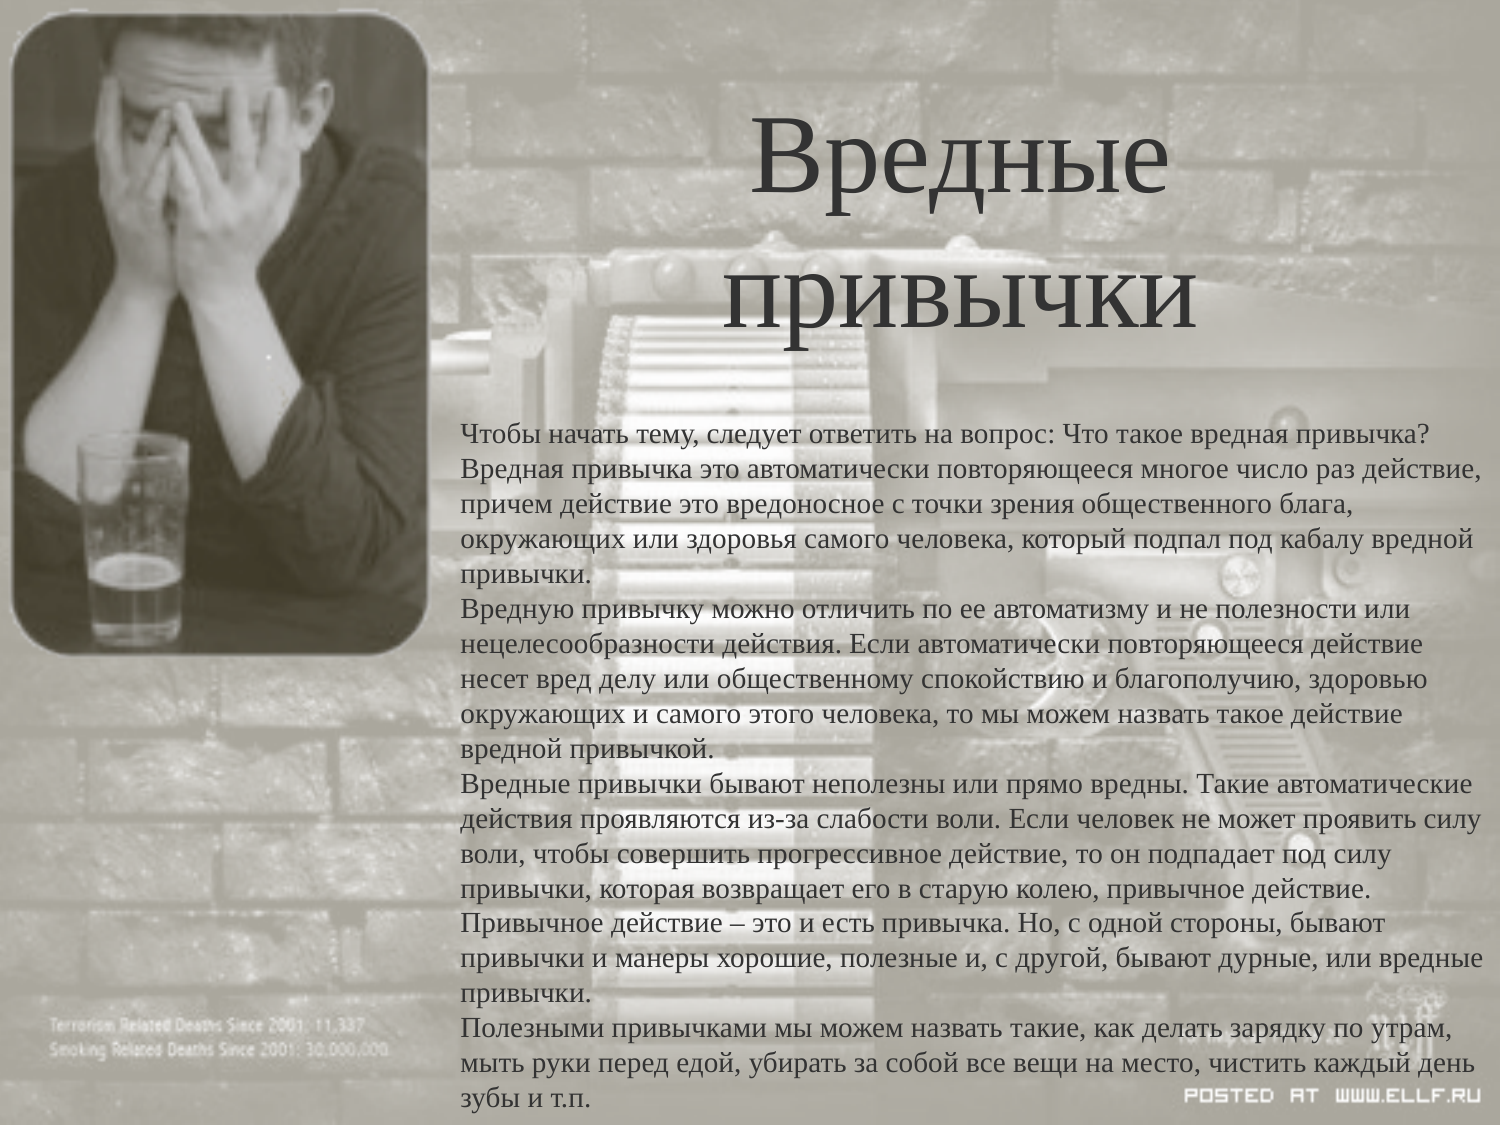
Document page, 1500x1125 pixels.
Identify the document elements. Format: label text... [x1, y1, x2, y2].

picture [0, 0, 447, 671]
text_box Вредные привычки [597, 72, 1325, 406]
text_box Чтобы начать тему, следует ответить на вопрос: Что такое вредная привычка? Вредная привычка это автоматически повторяющееся многое число раз действие, причем действие это вредоносное с точки зрения общественного блага, окружающих или здоровья самого человека, который подпал под кабалу вредной привычки. Вредную привычку можно отличить по ее автоматизму и не полезности или нецелесообразности действия. Если автоматически повторяющееся действие несет вред делу или общественному спокойствию и благополучию, здоровью окружающих и самого этого человека, то мы можем назвать такое действие вредной привычкой. Вредные привычки бывают неполезны или прямо вредны. Такие автоматические действия проявляются из-за слабости воли. Если человек не может проявить силу воли, чтобы совершить прогрессивное действие, то он подпадает под силу привычки, которая возвращает его в старую колею, привычное действие. Привычное действие – это и есть привычка. Но, с одной стороны, бывают привычки и манеры хорошие, полезные и, с другой, бывают дурные, или вредные привычки. Полезными привычками мы можем назвать такие, как делать зарядку по утрам, мыть руки перед едой, убирать за собой все вещи на место, чистить каждый день зубы и т.п. [445, 406, 1500, 1121]
